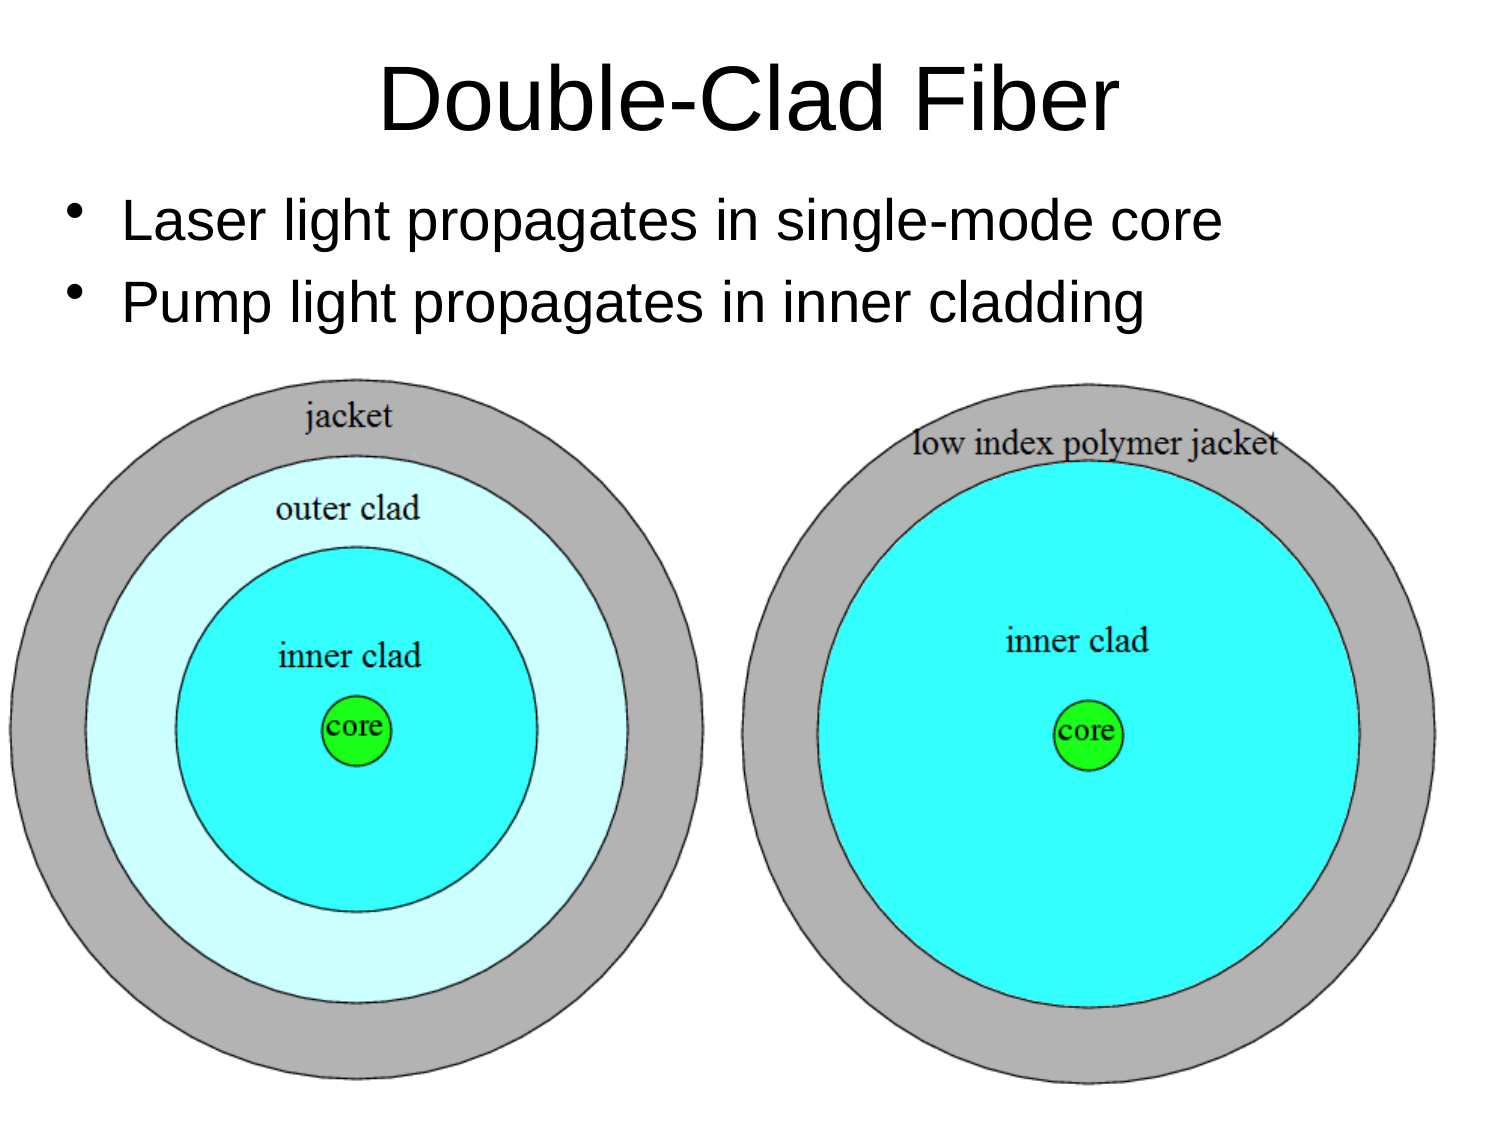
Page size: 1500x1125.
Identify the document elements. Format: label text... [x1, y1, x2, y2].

list Laser light propagates in single-mode core Pump light propagates in inner cladding [50, 174, 1388, 363]
title Double-Clad Fiber [75, 0, 1425, 188]
picture [0, 368, 1500, 1125]
